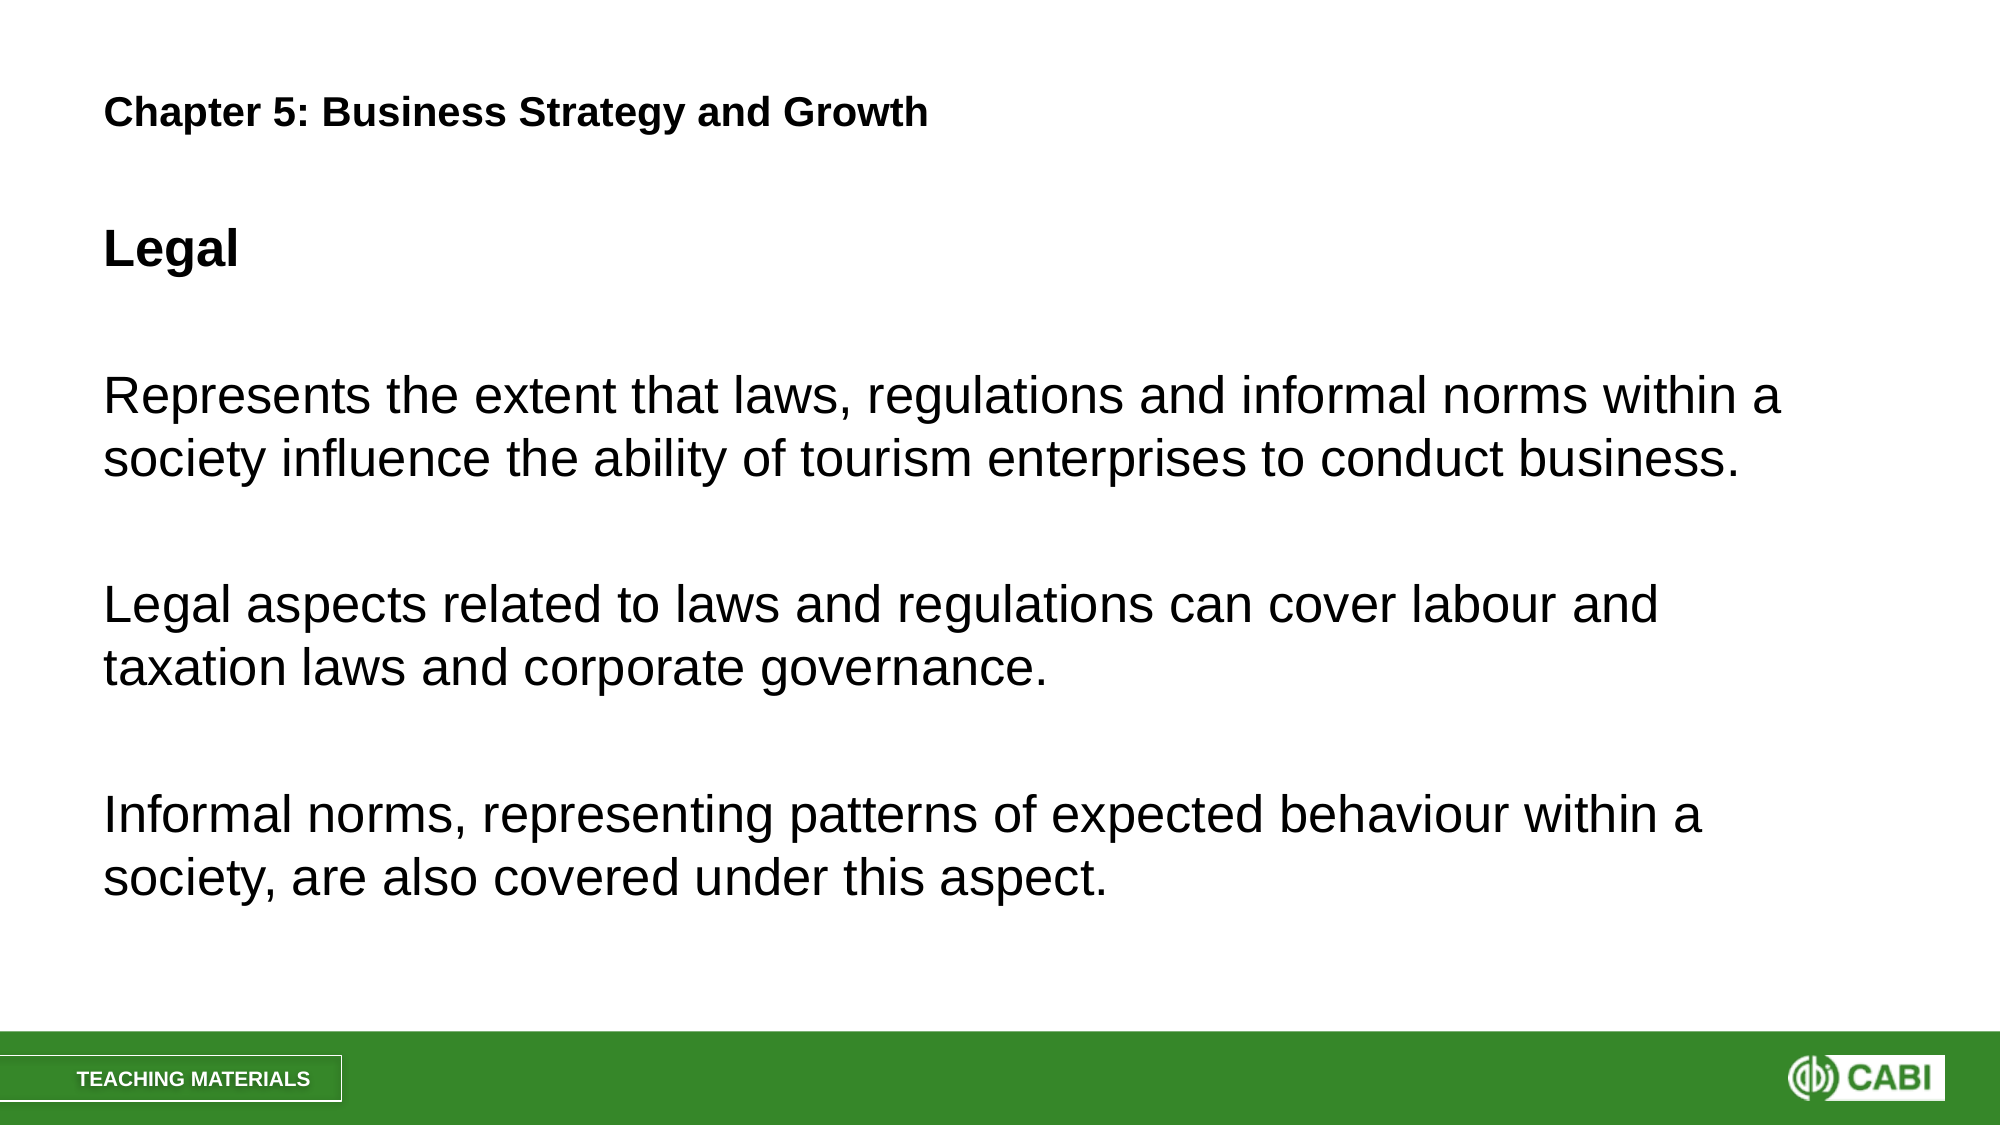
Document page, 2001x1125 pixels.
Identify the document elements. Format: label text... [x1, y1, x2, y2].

title Chapter 5: Business Strategy and Growth [88, 76, 1835, 209]
list Legal Represents the extent that laws, regulations and informal norms within a society influence the ability of tourism enterprises to conduct business. Legal aspects related to laws and regulations can cover labour and taxation laws and corporate governance. Informal norms, representing patterns of expected behaviour within a society, are also covered under this aspect. [88, 206, 1861, 915]
picture [1788, 1055, 1945, 1101]
